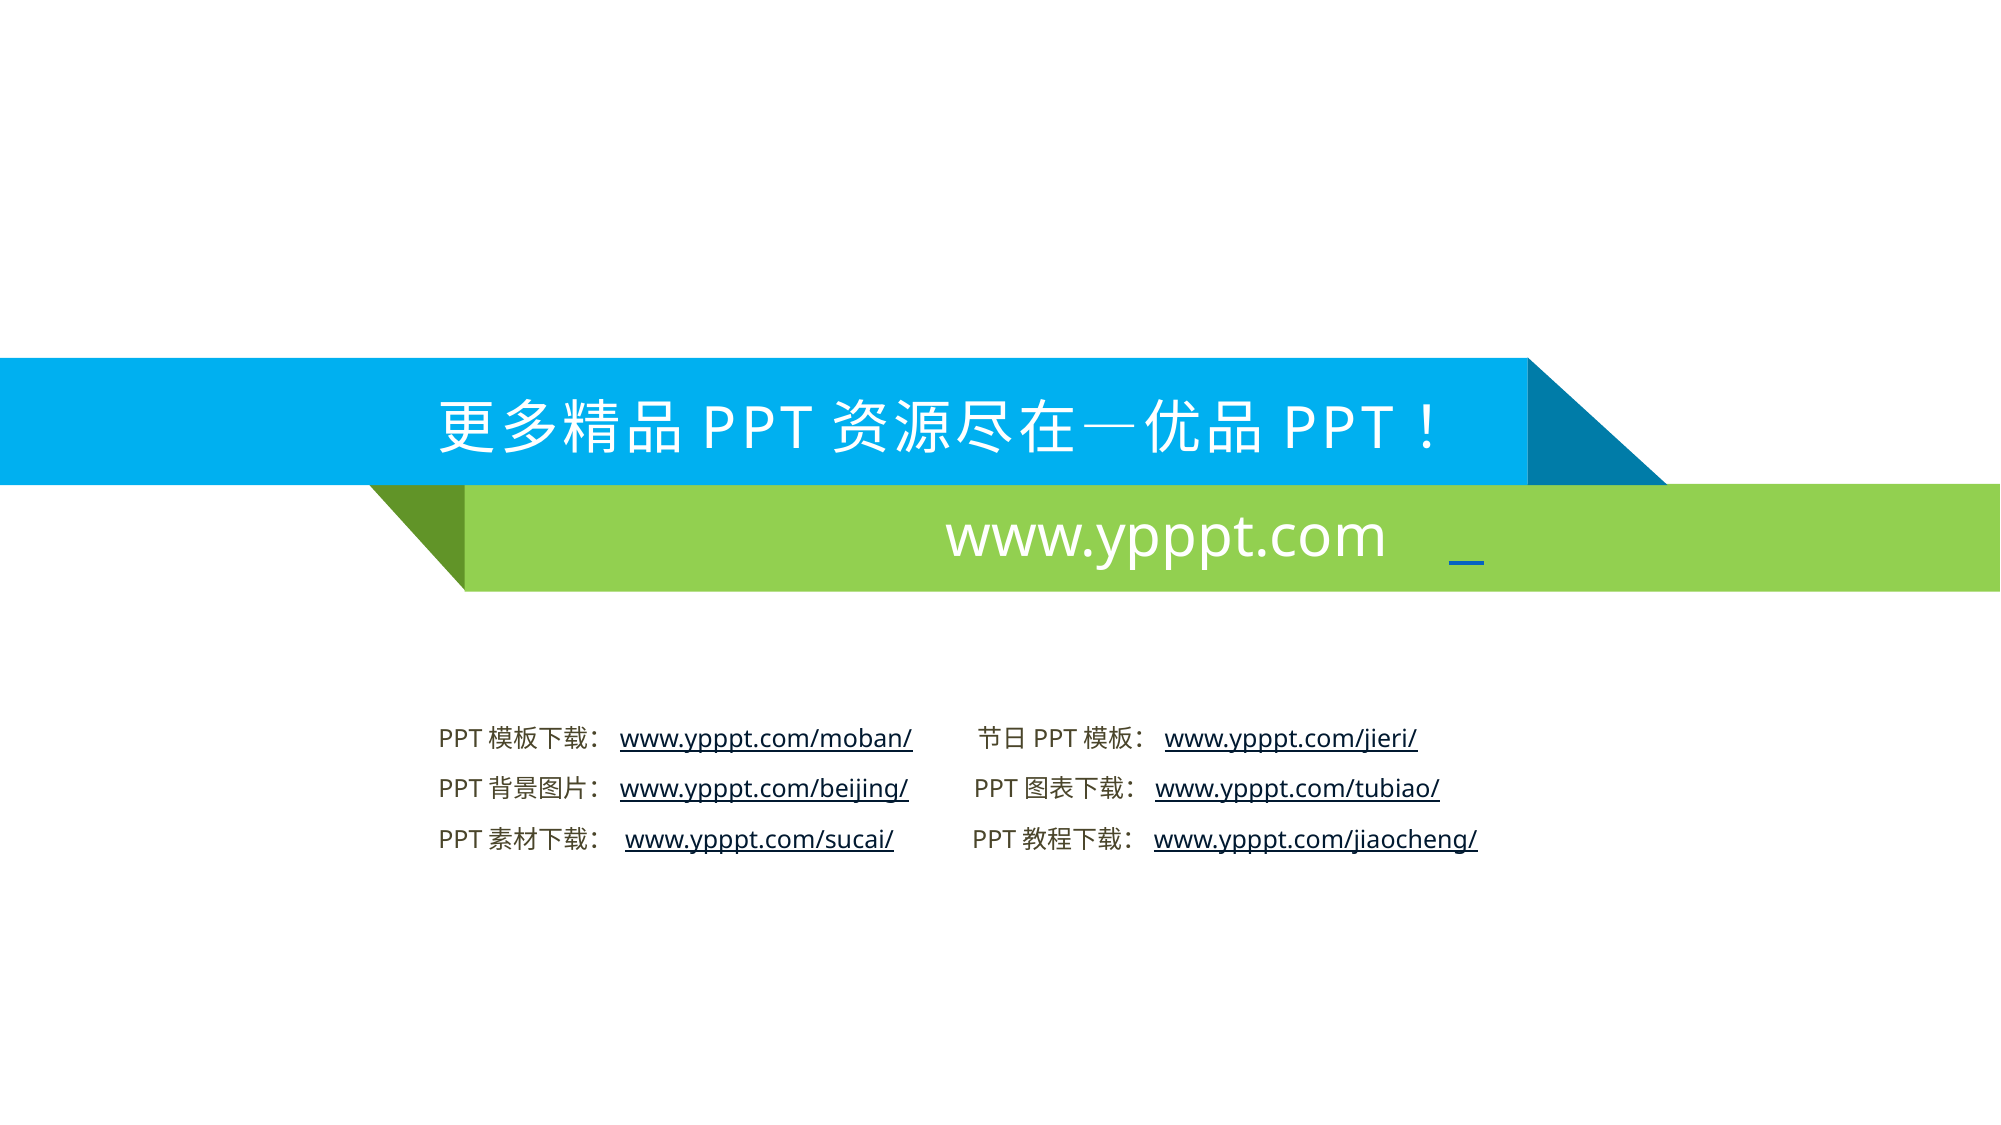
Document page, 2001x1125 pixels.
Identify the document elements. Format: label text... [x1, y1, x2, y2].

text_box [1526, 354, 1671, 487]
text_box PPT模板下载：www.ypppt.com/moban/ 节日PPT模板：www.ypppt.com/jieri/ PPT背景图片：www.ypppt.com/beijing/ PPT图表下载：www.ypppt.com/tubiao/ PPT素材下载： www.ypppt.com/sucai/ PPT教程下载：www.ypppt.com/jiaocheng/ [423, 643, 1557, 921]
text_box www.ypppt.com [463, 483, 2000, 593]
text_box 更多精品PPT资源尽在—优品PPT！ [0, 357, 1526, 486]
text_box [368, 486, 463, 590]
